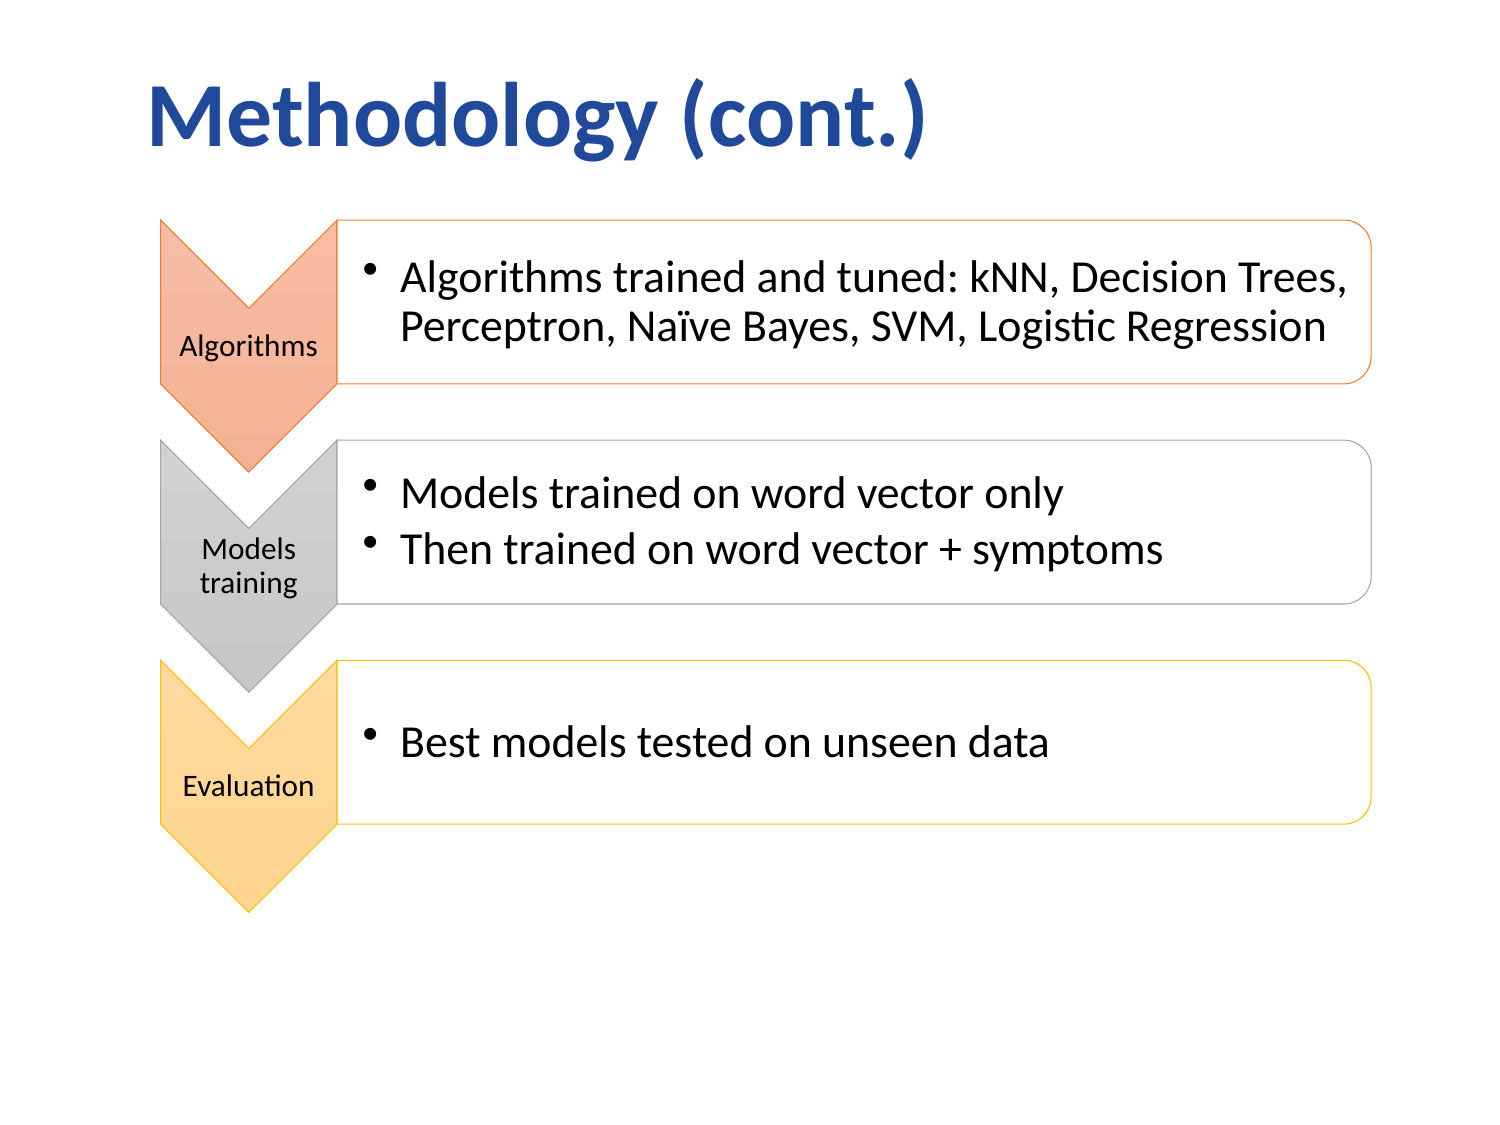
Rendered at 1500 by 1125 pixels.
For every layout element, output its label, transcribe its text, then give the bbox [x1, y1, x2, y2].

text_box Methodology (cont.) [138, 59, 1061, 149]
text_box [160, 219, 1372, 913]
